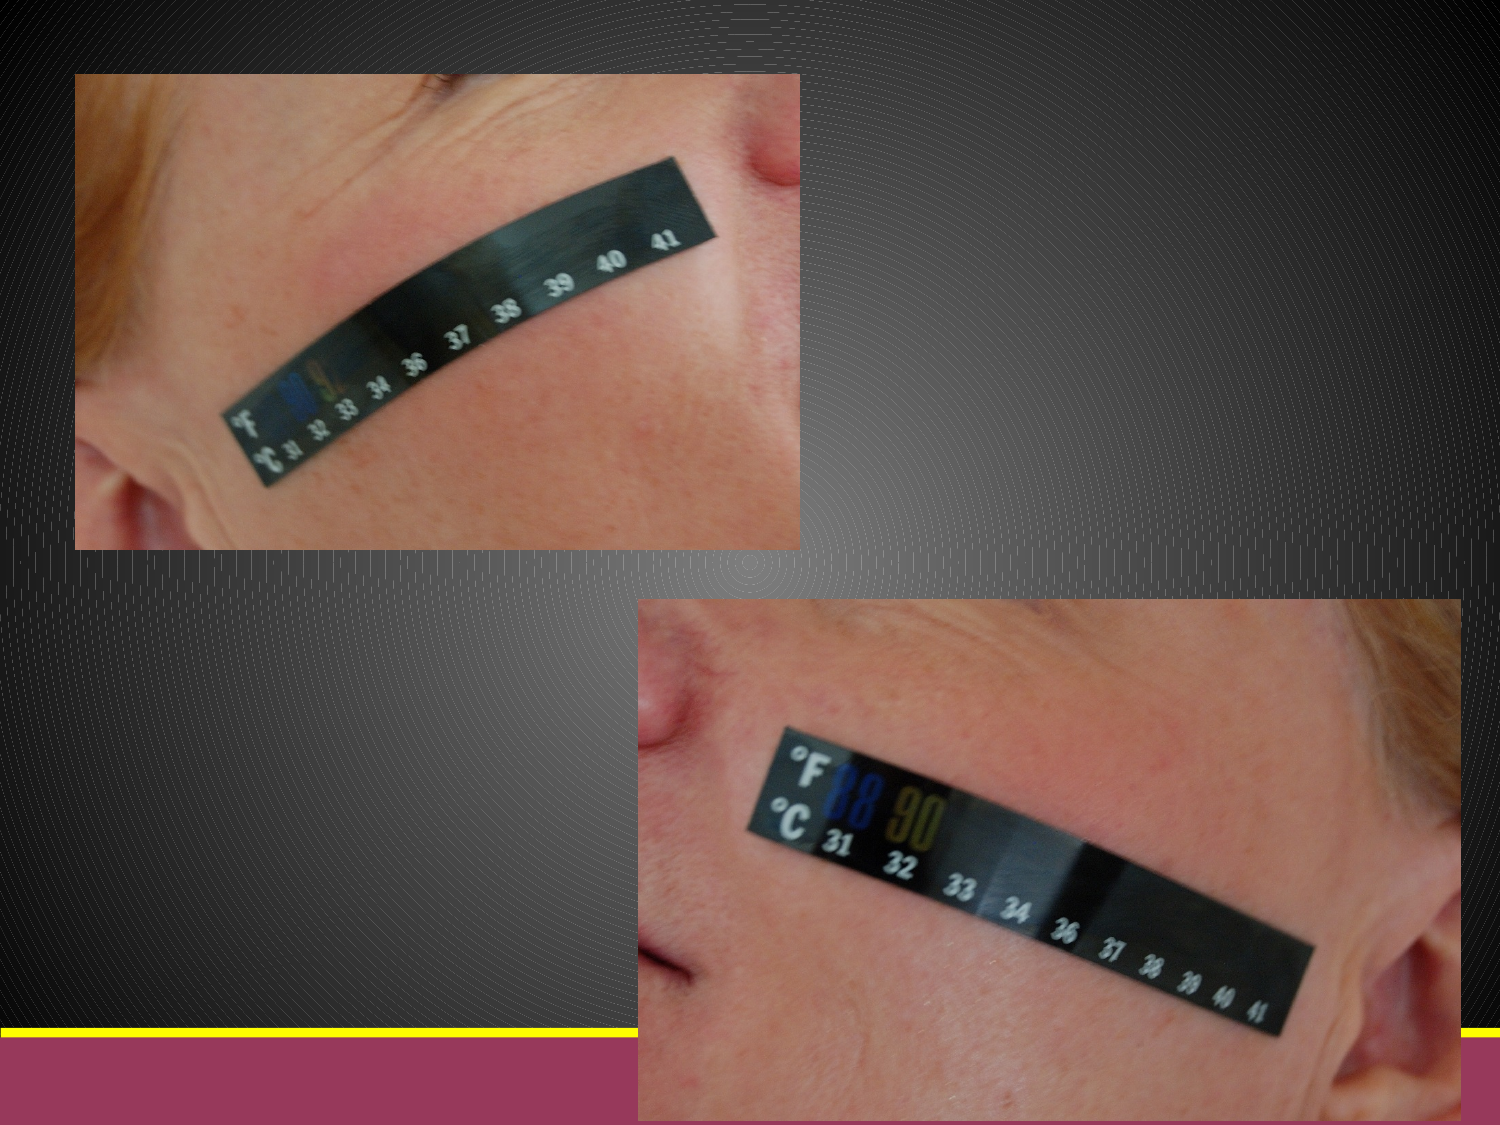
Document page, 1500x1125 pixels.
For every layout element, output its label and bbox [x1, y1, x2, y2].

picture [638, 599, 1462, 1121]
list [74, 74, 800, 550]
